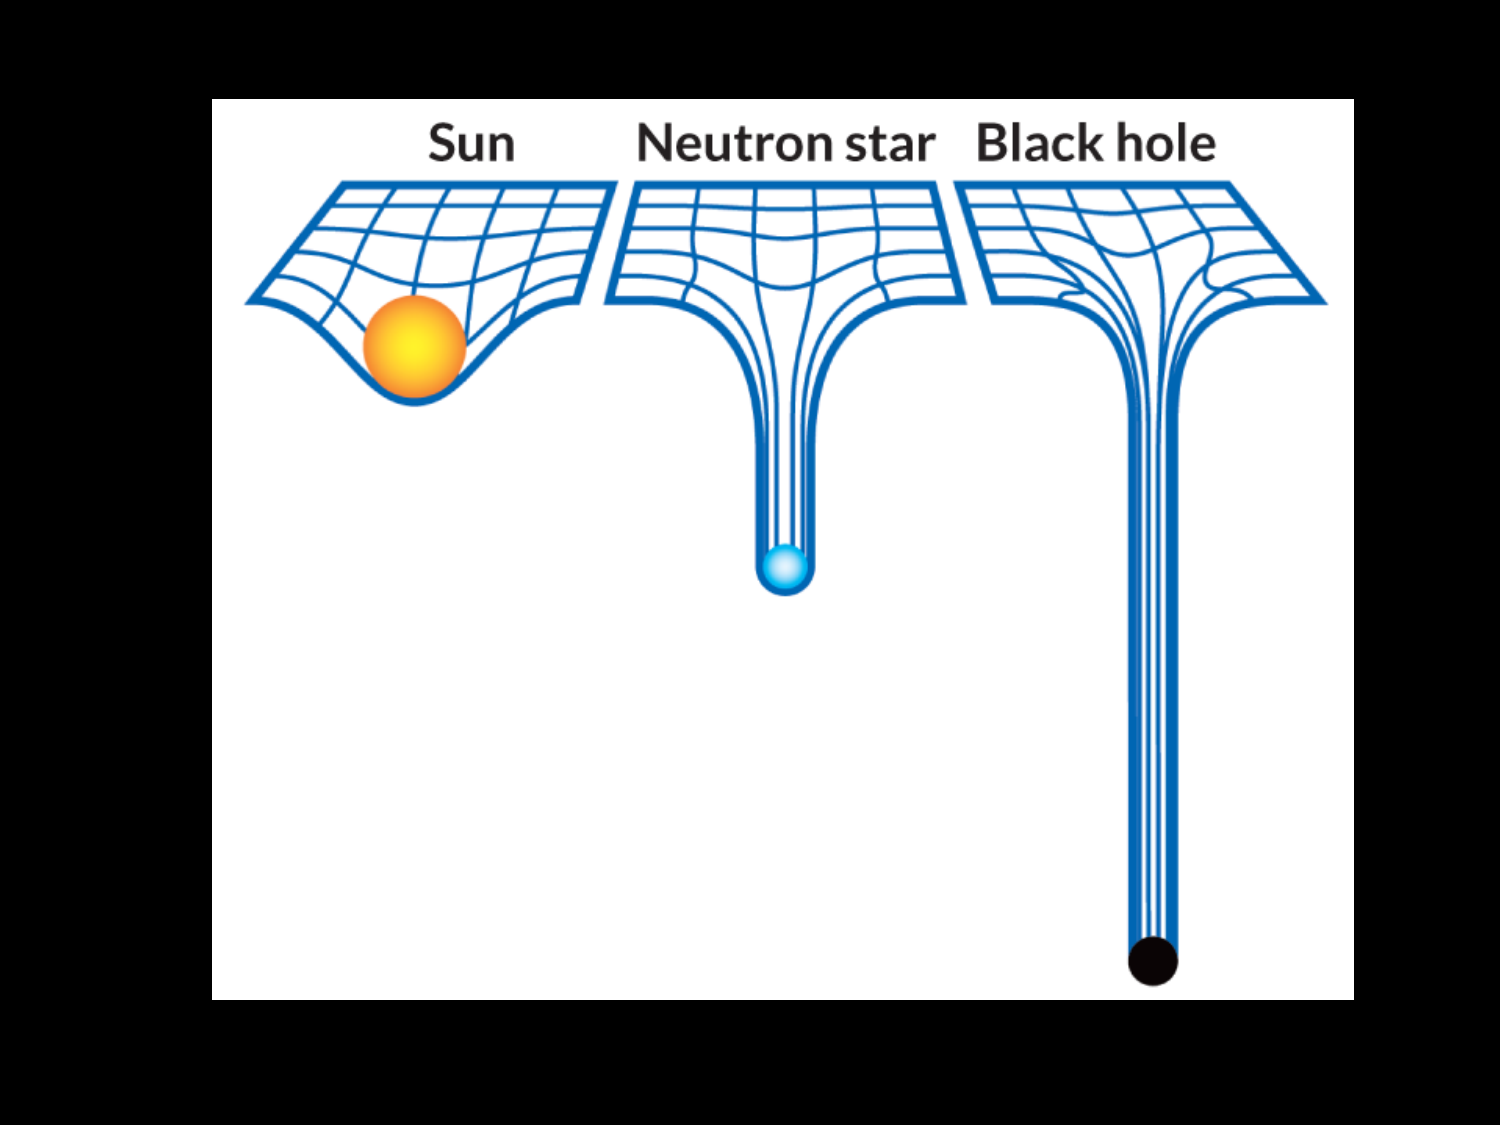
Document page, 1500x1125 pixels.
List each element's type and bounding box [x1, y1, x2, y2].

picture [212, 99, 1354, 1001]
